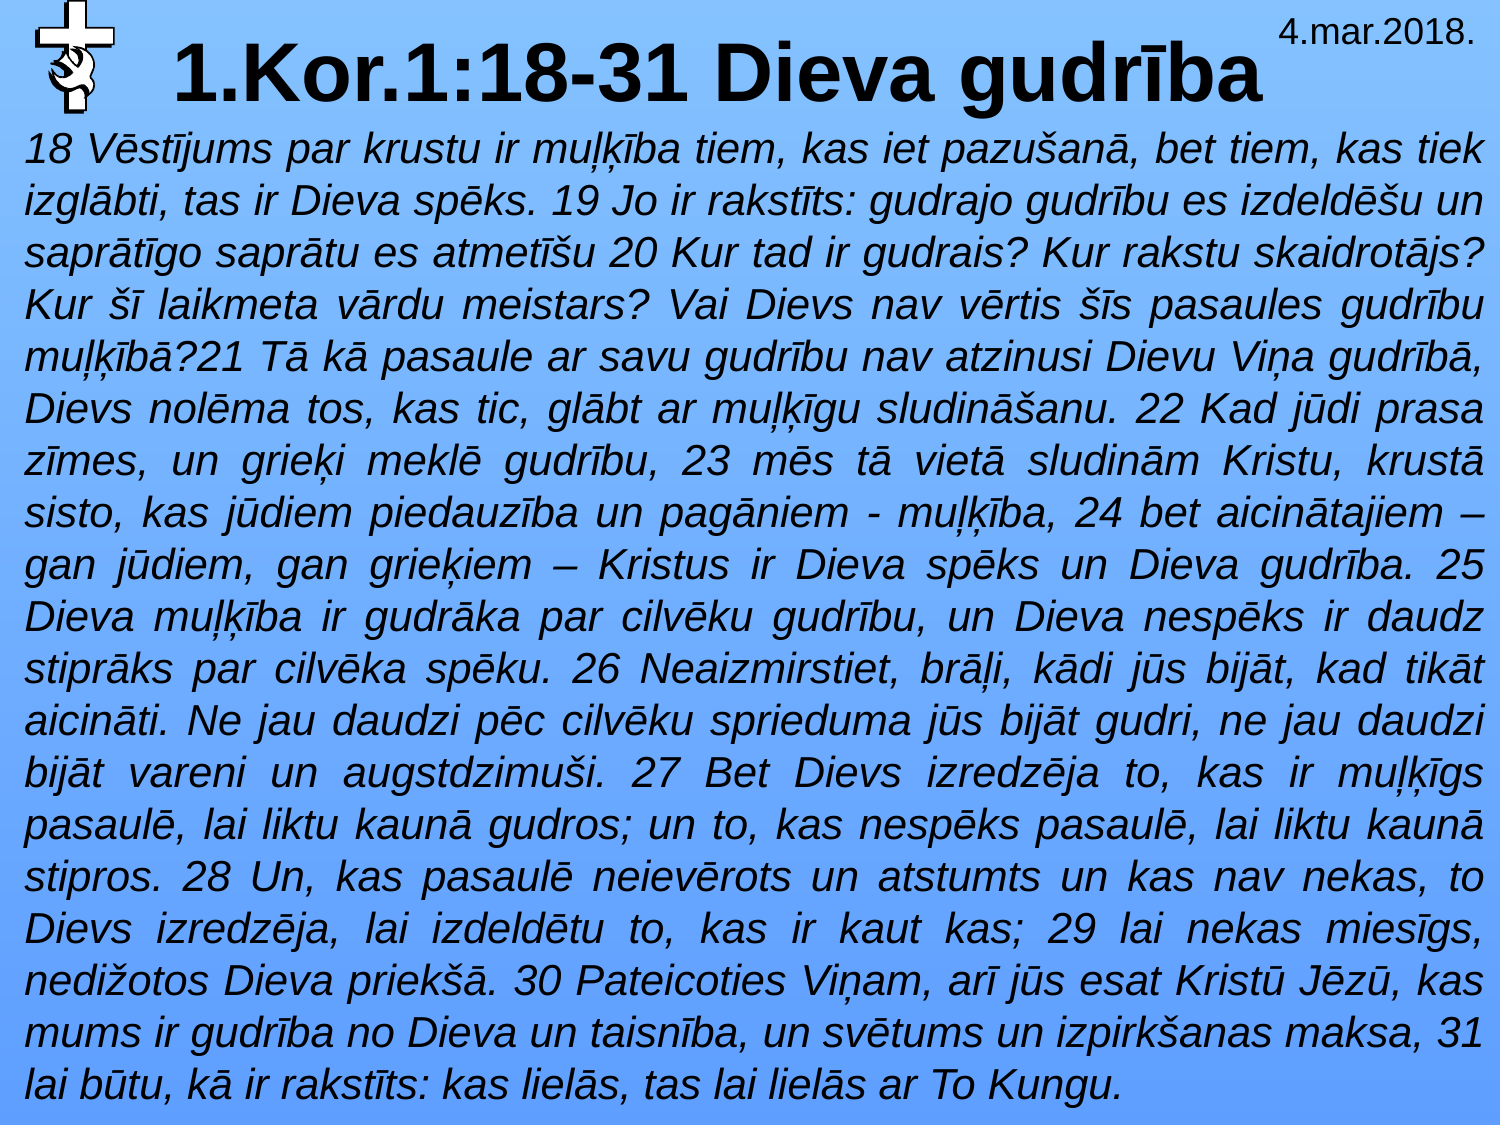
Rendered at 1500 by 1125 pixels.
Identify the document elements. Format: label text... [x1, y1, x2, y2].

title 1.Kor.1:18-31 Dieva gudrība [117, 0, 1337, 112]
picture [34, 0, 116, 114]
text_box 4.mar.2018. [1263, 0, 1500, 60]
list 18 Vēstījums par krustu ir muļķība tiem, kas iet pazušanā, bet tiem, kas tiek izglābti, tas ir Dieva spēks. 19 Jo ir rakstīts: gudrajo gudrību es izdeldēšu un saprātīgo saprātu es atmetīšu 20 Kur tad ir gudrais? Kur rakstu skaidrotājs? Kur šī laikmeta vārdu meistars? Vai Dievs nav vērtis šīs pasaules gudrību muļķībā?21 Tā kā pasaule ar savu gudrību nav atzinusi Dievu Viņa gudrībā, Dievs nolēma tos, kas tic, glābt ar muļķīgu sludināšanu. 22 Kad jūdi prasa zīmes, un grieķi meklē gudrību, 23 mēs tā vietā sludinām Kristu, krustā sisto, kas jūdiem piedauzība un pagāniem - muļķība, 24 bet aicinātajiem – gan jūdiem, gan grieķiem – Kristus ir Dieva spēks un Dieva gudrība. 25 Dieva muļķība ir gudrāka par cilvēku gudrību, un Dieva nespēks ir daudz stiprāks par cilvēka spēku. 26 Neaizmirstiet, brāļi, kādi jūs bijāt, kad tikāt aicināti. Ne jau daudzi pēc cilvēku sprieduma jūs bijāt gudri, ne jau daudzi bijāt vareni un augstdzimuši. 27 Bet Dievs izredzēja to, kas ir muļķīgs pasaulē, lai liktu kaunā gudros; un to, kas nespēks pasaulē, lai liktu kaunā stipros. 28 Un, kas pasaulē neievērots un atstumts un kas nav nekas, to Dievs izredzēja, lai izdeldētu to, kas ir kaut kas; 29 lai nekas miesīgs, nedižotos Dieva priekšā. 30 Pateicoties Viņam, arī jūs esat Kristū Jēzū, kas mums ir gudrība no Dieva un taisnība, un svētums un izpirkšanas maksa, 31 lai būtu, kā ir rakstīts: kas lielās, tas lai lielās ar To Kungu. [0, 112, 1500, 856]
